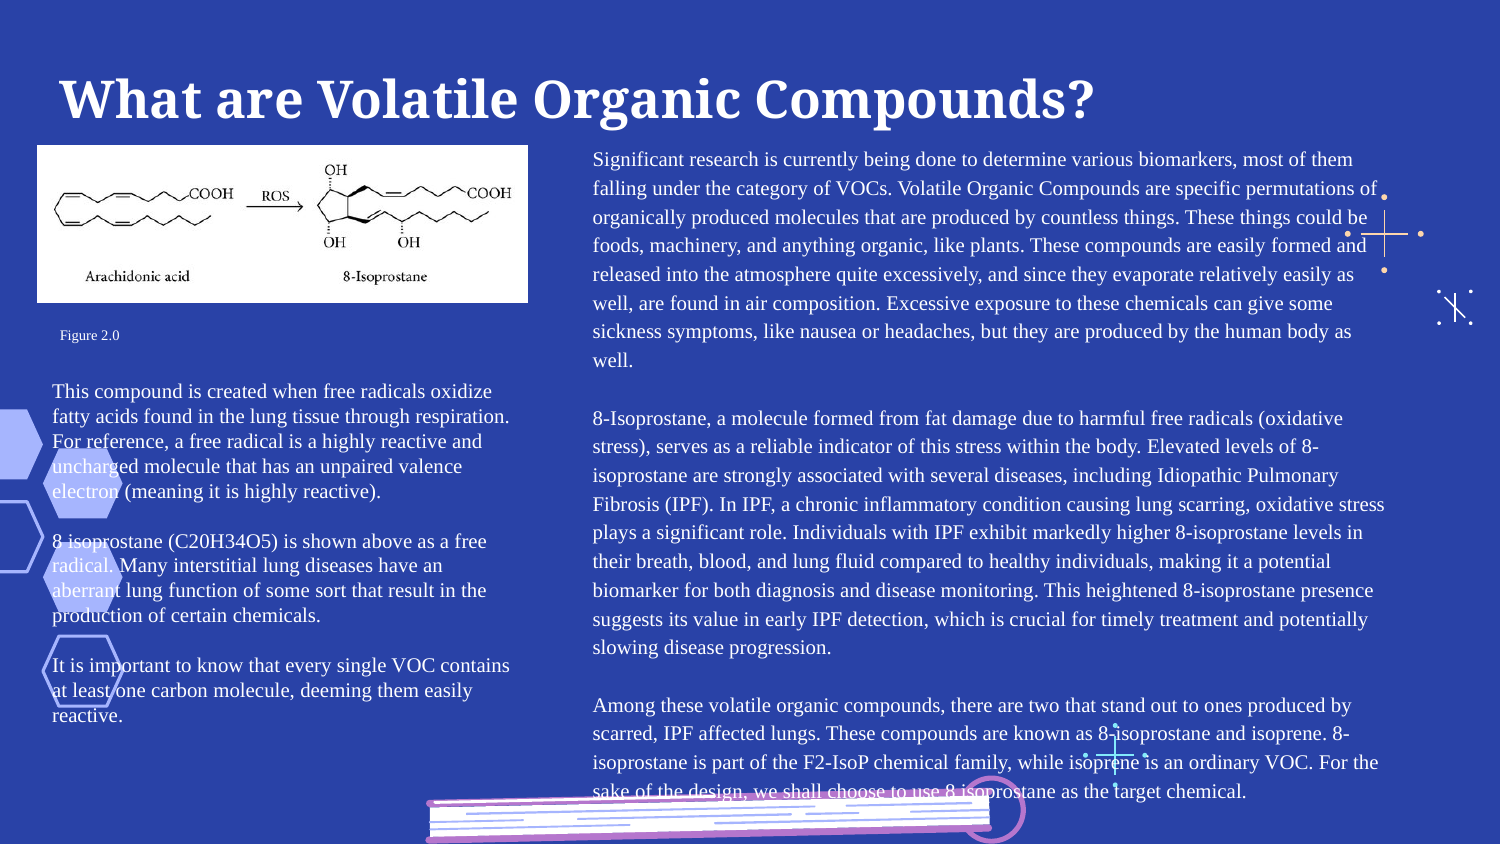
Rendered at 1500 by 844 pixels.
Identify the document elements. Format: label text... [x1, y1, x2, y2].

text_box Figure 2.0 [44, 314, 299, 339]
title What are Volatile Organic Compounds? [44, 51, 1309, 146]
text_box This compound is created when free radicals oxidize fatty acids found in the lung tissue through respiration. For reference, a free radical is a highly reactive and uncharged molecule that has an unpaired valence electron (meaning it is highly reactive). 8 isoprostane (C20H34O5) is shown above as a free radical. Many interstitial lung diseases have an aberrant lung function of some sort that result in the production of certain chemicals. It is important to know that every single VOC contains at least one carbon molecule, deeming them easily reactive. [37, 362, 528, 506]
picture [36, 145, 529, 303]
subtitle Significant research is currently being done to determine various biomarkers, most of them falling under the category of VOCs. Volatile Organic Compounds are specific permutations of organically produced molecules that are produced by countless things. These things could be foods, machinery, and anything organic, like plants. These compounds are easily formed and released into the atmosphere quite excessively, and since they evaporate relatively easily as well, are found in air composition. Excessive exposure to these chemicals can give some sickness symptoms, like nausea or headaches, but they are produced by the human body as well. 8-Isoprostane, a molecule formed from fat damage due to harmful free radicals (oxidative stress), serves as a reliable indicator of this stress within the body. Elevated levels of 8-isoprostane are strongly associated with several diseases, including Idiopathic Pulmonary Fibrosis (IPF). In IPF, a chronic inflammatory condition causing lung scarring, oxidative stress plays a significant role. Individuals with IPF exhibit markedly higher 8-isoprostane levels in their breath, blood, and lung fluid compared to healthy individuals, making it a potential biomarker for both diagnosis and disease monitoring. This heightened 8-isoprostane presence suggests its value in early IPF detection, which is crucial for timely treatment and potentially slowing disease progression. Among these volatile organic compounds, there are two that stand out to ones produced by scarred, IPF affected lungs. These compounds are known as 8-isoprostane and isoprene. 8-isoprostane is part of the F2-IsoP chemical family, while isoprene is an ordinary VOC. For the sake of the design, we shall choose to use 8 isoprostane as the target chemical. [577, 127, 1405, 436]
